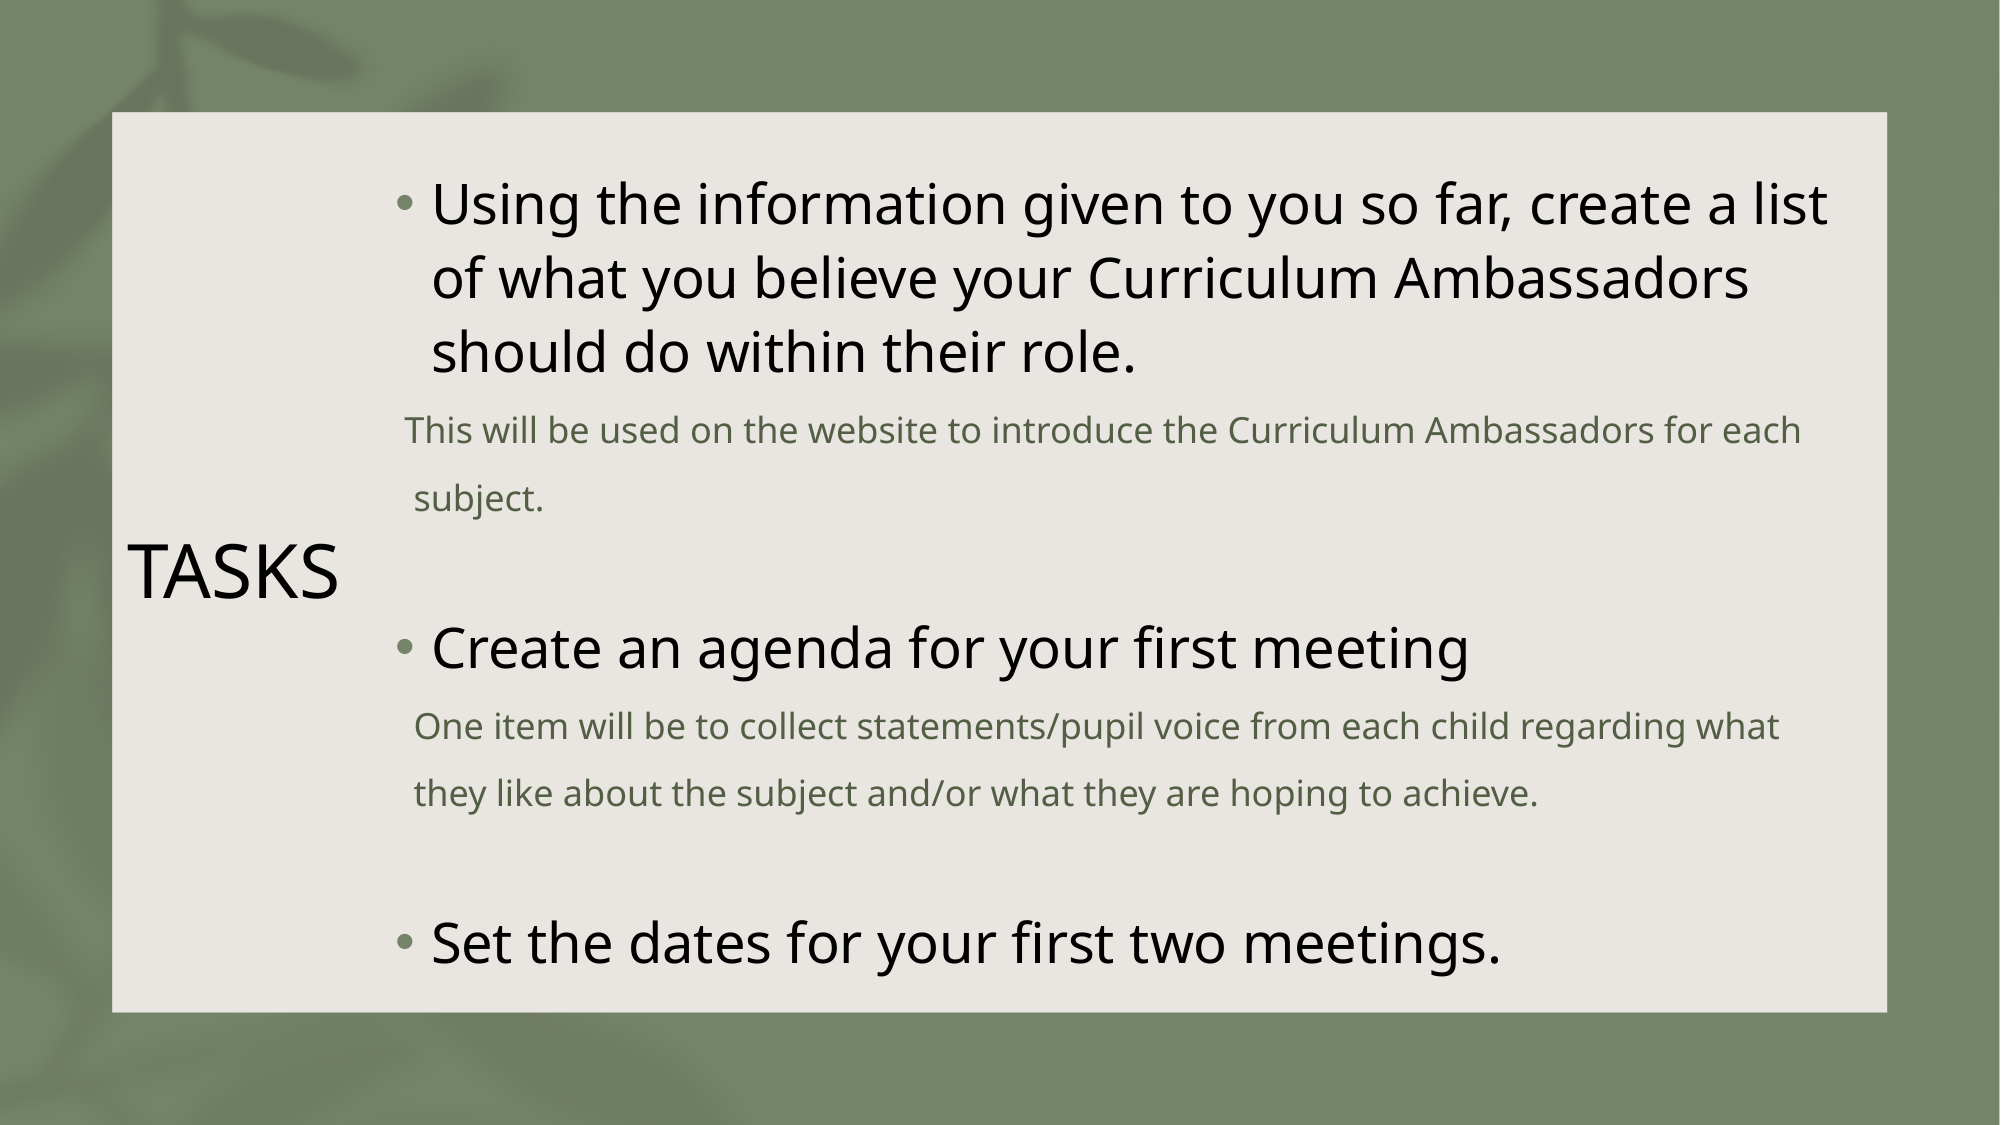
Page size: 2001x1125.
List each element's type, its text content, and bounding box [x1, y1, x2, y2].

list Using the information given to you so far, create a list of what you believe your Curriculum Ambassadors should do within their role. This will be used on the website to introduce the Curriculum Ambassadors for each subject. Create an agenda for your first meeting One item will be to collect statements/pupil voice from each child regarding what they like about the subject and/or what they are hoping to achieve. Set the dates for your first two meetings. [860, 149, 1854, 988]
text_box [0, 0, 860, 1125]
text_box [860, 0, 2000, 1125]
text_box [860, 111, 1888, 1013]
